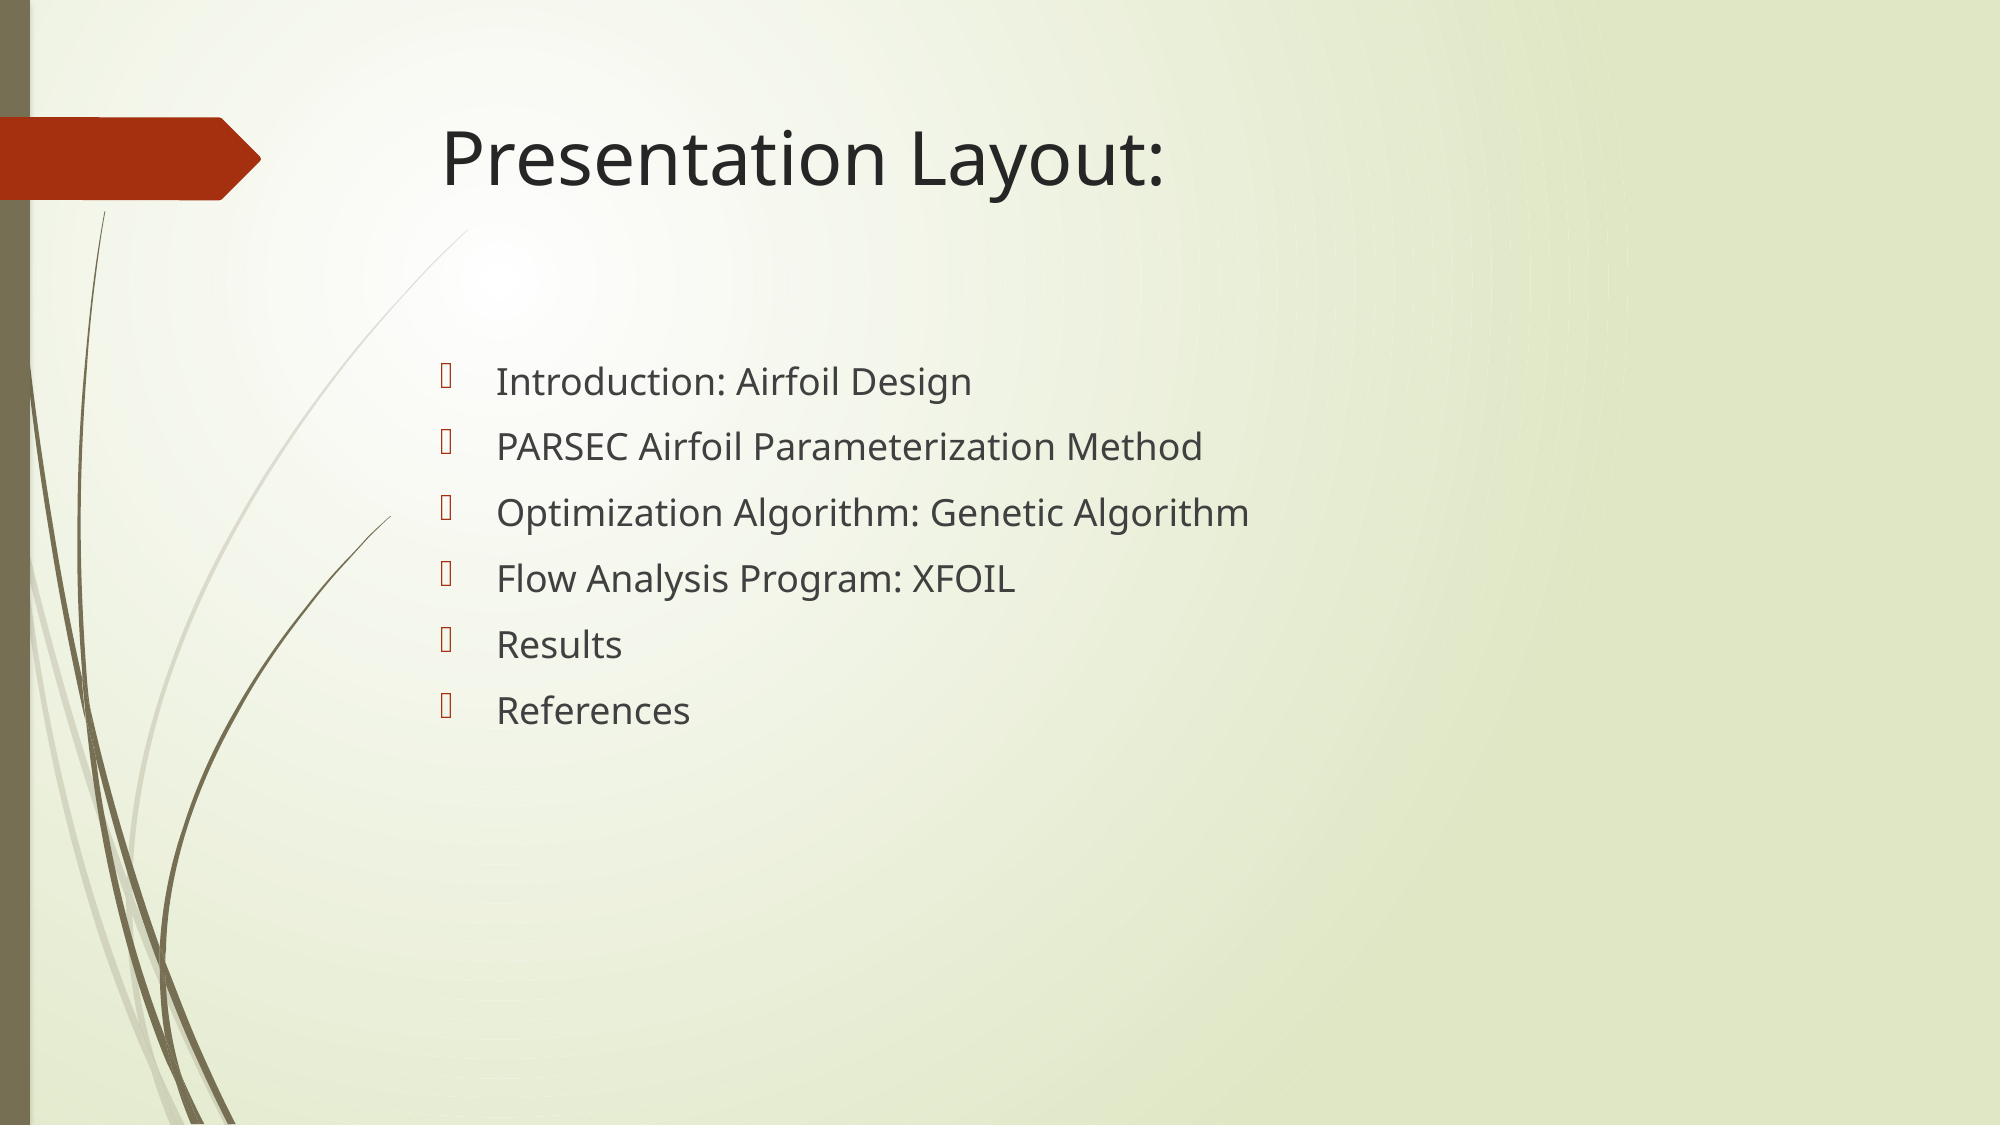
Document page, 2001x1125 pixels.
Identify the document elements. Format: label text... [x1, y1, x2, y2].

list Introduction: Airfoil Design PARSEC Airfoil Parameterization Method Optimization Algorithm: Genetic Algorithm Flow Analysis Program: XFOIL Results References [424, 350, 1888, 970]
title Presentation Layout: [425, 102, 1888, 313]
